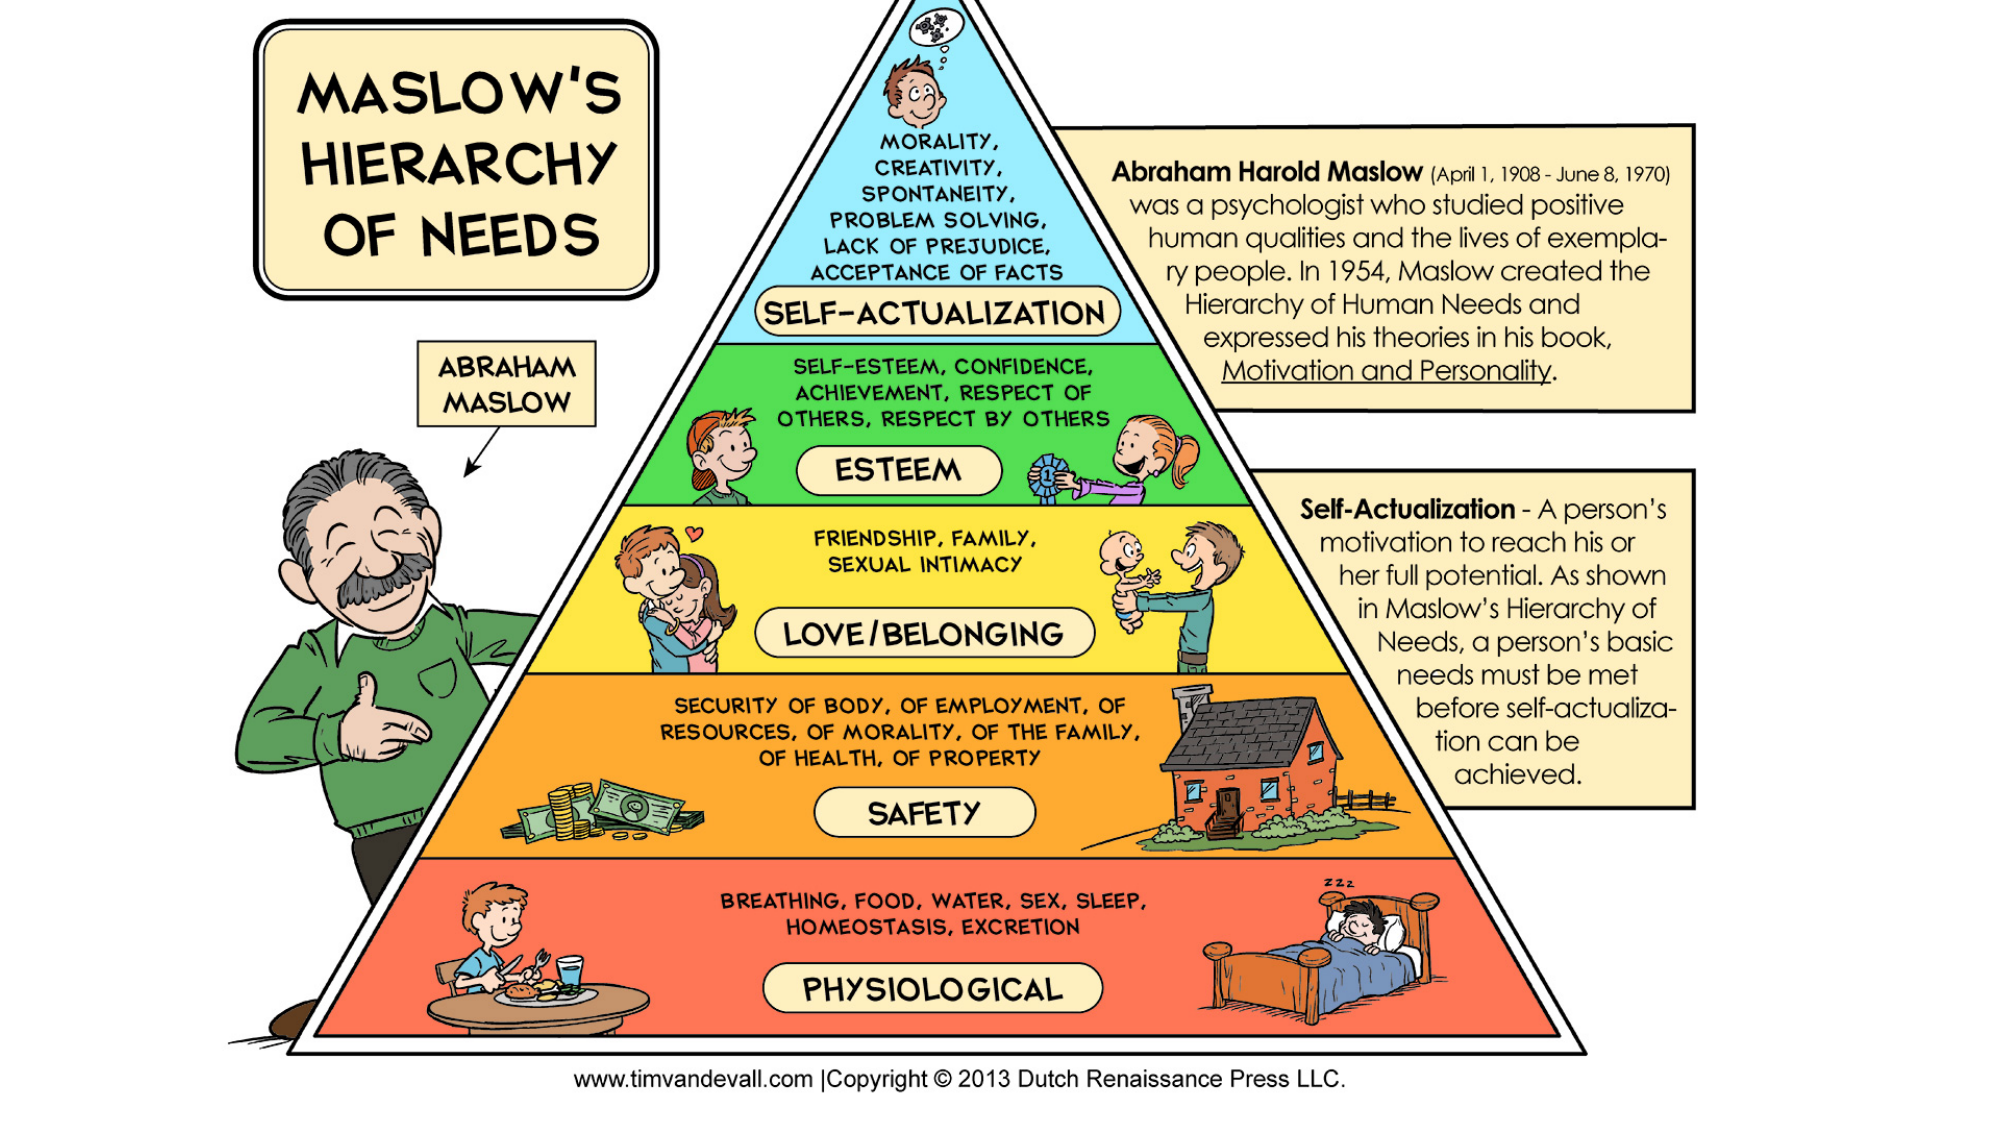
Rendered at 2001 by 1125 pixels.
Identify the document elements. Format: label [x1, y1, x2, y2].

picture [180, 0, 1743, 1108]
